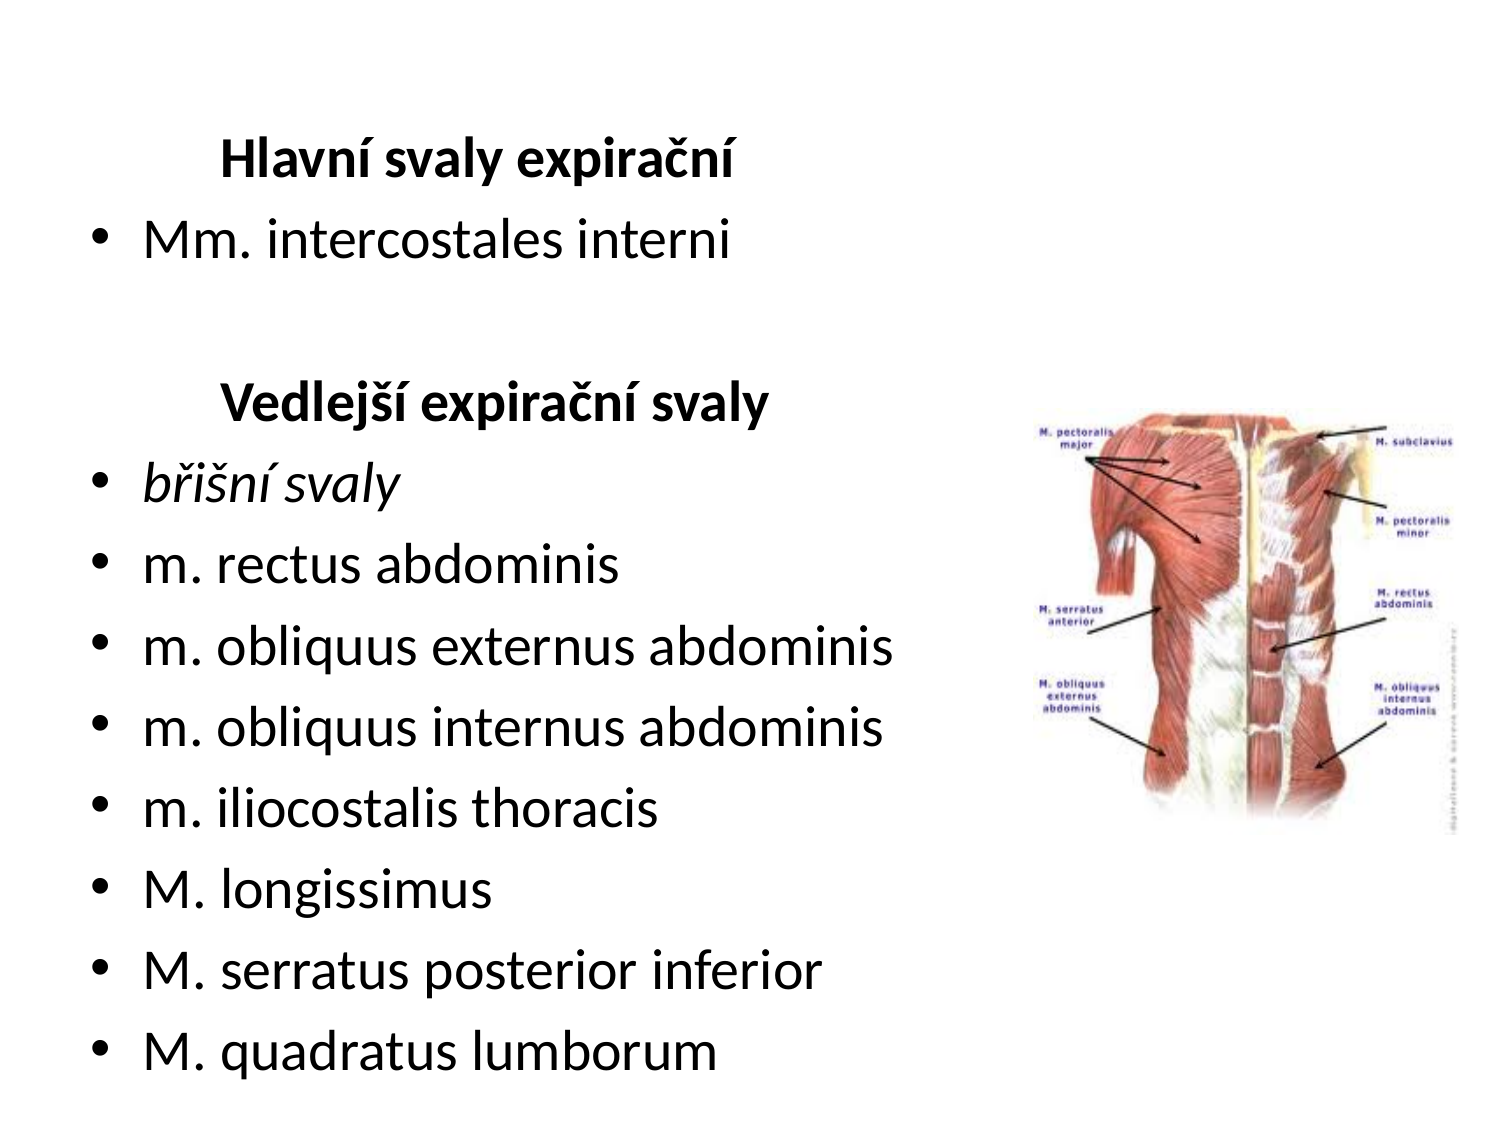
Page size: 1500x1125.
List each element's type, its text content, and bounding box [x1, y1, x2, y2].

picture [1033, 408, 1459, 835]
list Hlavní svaly expirační Mm. intercostales interni Vedlejší expirační svaly břišní svaly m. rectus abdominis m. obliquus externus abdominis m. obliquus internus abdominis m. iliocostalis thoracis M. longissimus M. serratus posterior inferior M. quadratus lumborum [75, 30, 1436, 1094]
